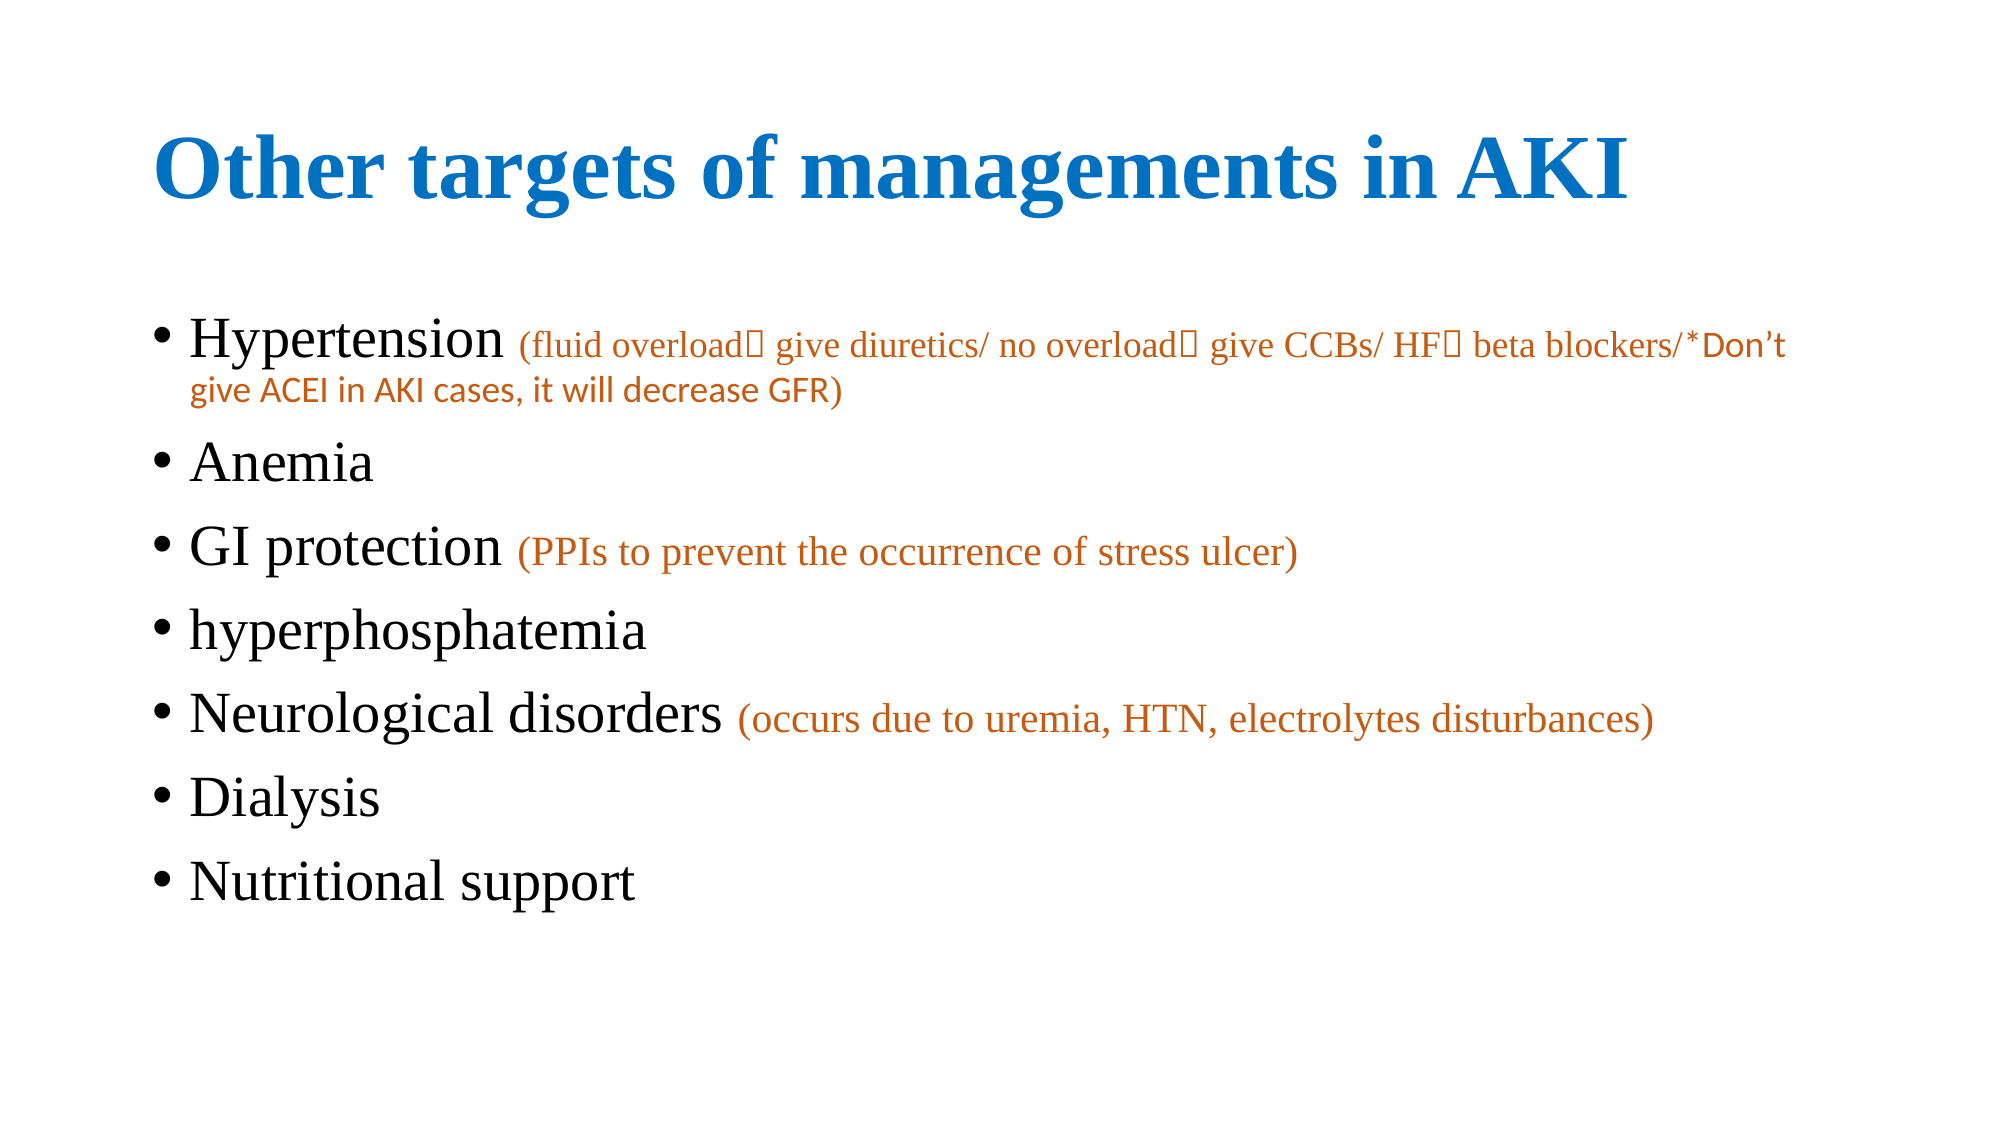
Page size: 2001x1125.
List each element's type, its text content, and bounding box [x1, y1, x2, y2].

list Hypertension (fluid overload give diuretics/ no overload give CCBs/ HF beta blockers/*Don’t give ACEI in AKI cases, it will decrease GFR) Anemia GI protection (PPIs to prevent the occurrence of stress ulcer) hyperphosphatemia Neurological disorders (occurs due to uremia, HTN, electrolytes disturbances) Dialysis Nutritional support [137, 299, 1863, 1014]
title Other targets of managements in AKI [137, 59, 1863, 278]
